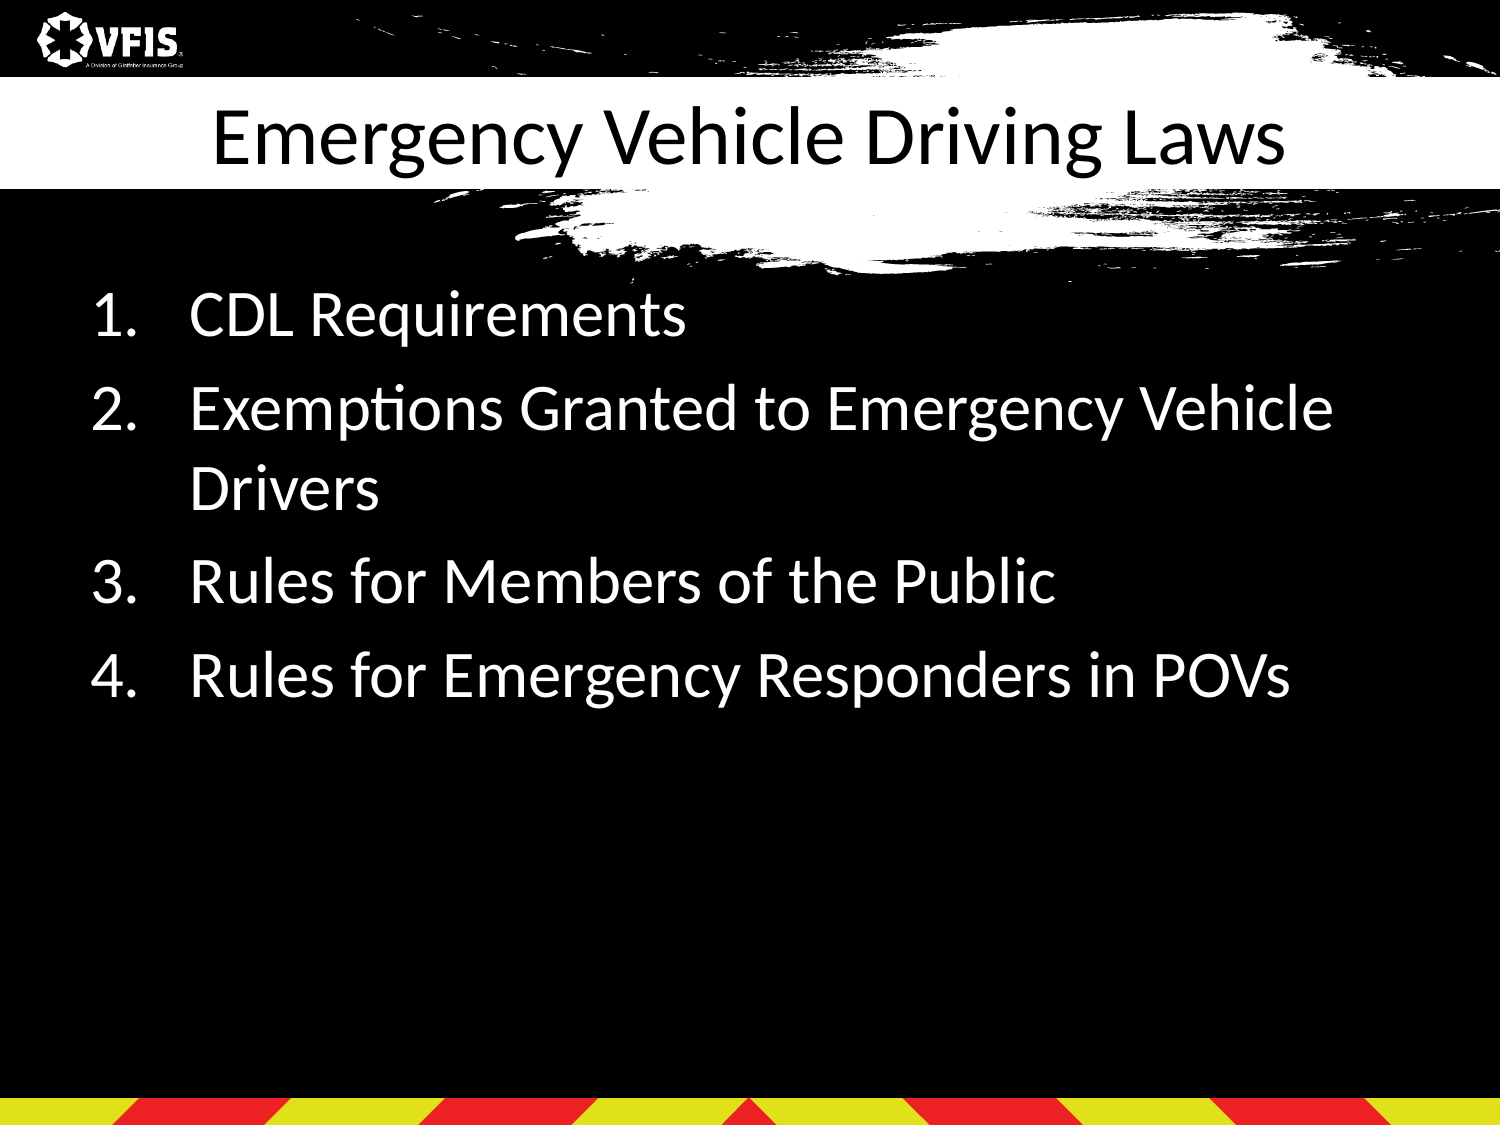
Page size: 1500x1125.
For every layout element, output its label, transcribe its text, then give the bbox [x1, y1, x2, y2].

picture [0, 0, 1500, 1125]
title Emergency Vehicle Driving Laws [75, 75, 1425, 188]
list CDL Requirements Exemptions Granted to Emergency Vehicle Drivers Rules for Members of the Public Rules for Emergency Responders in POVs [75, 262, 1425, 1005]
